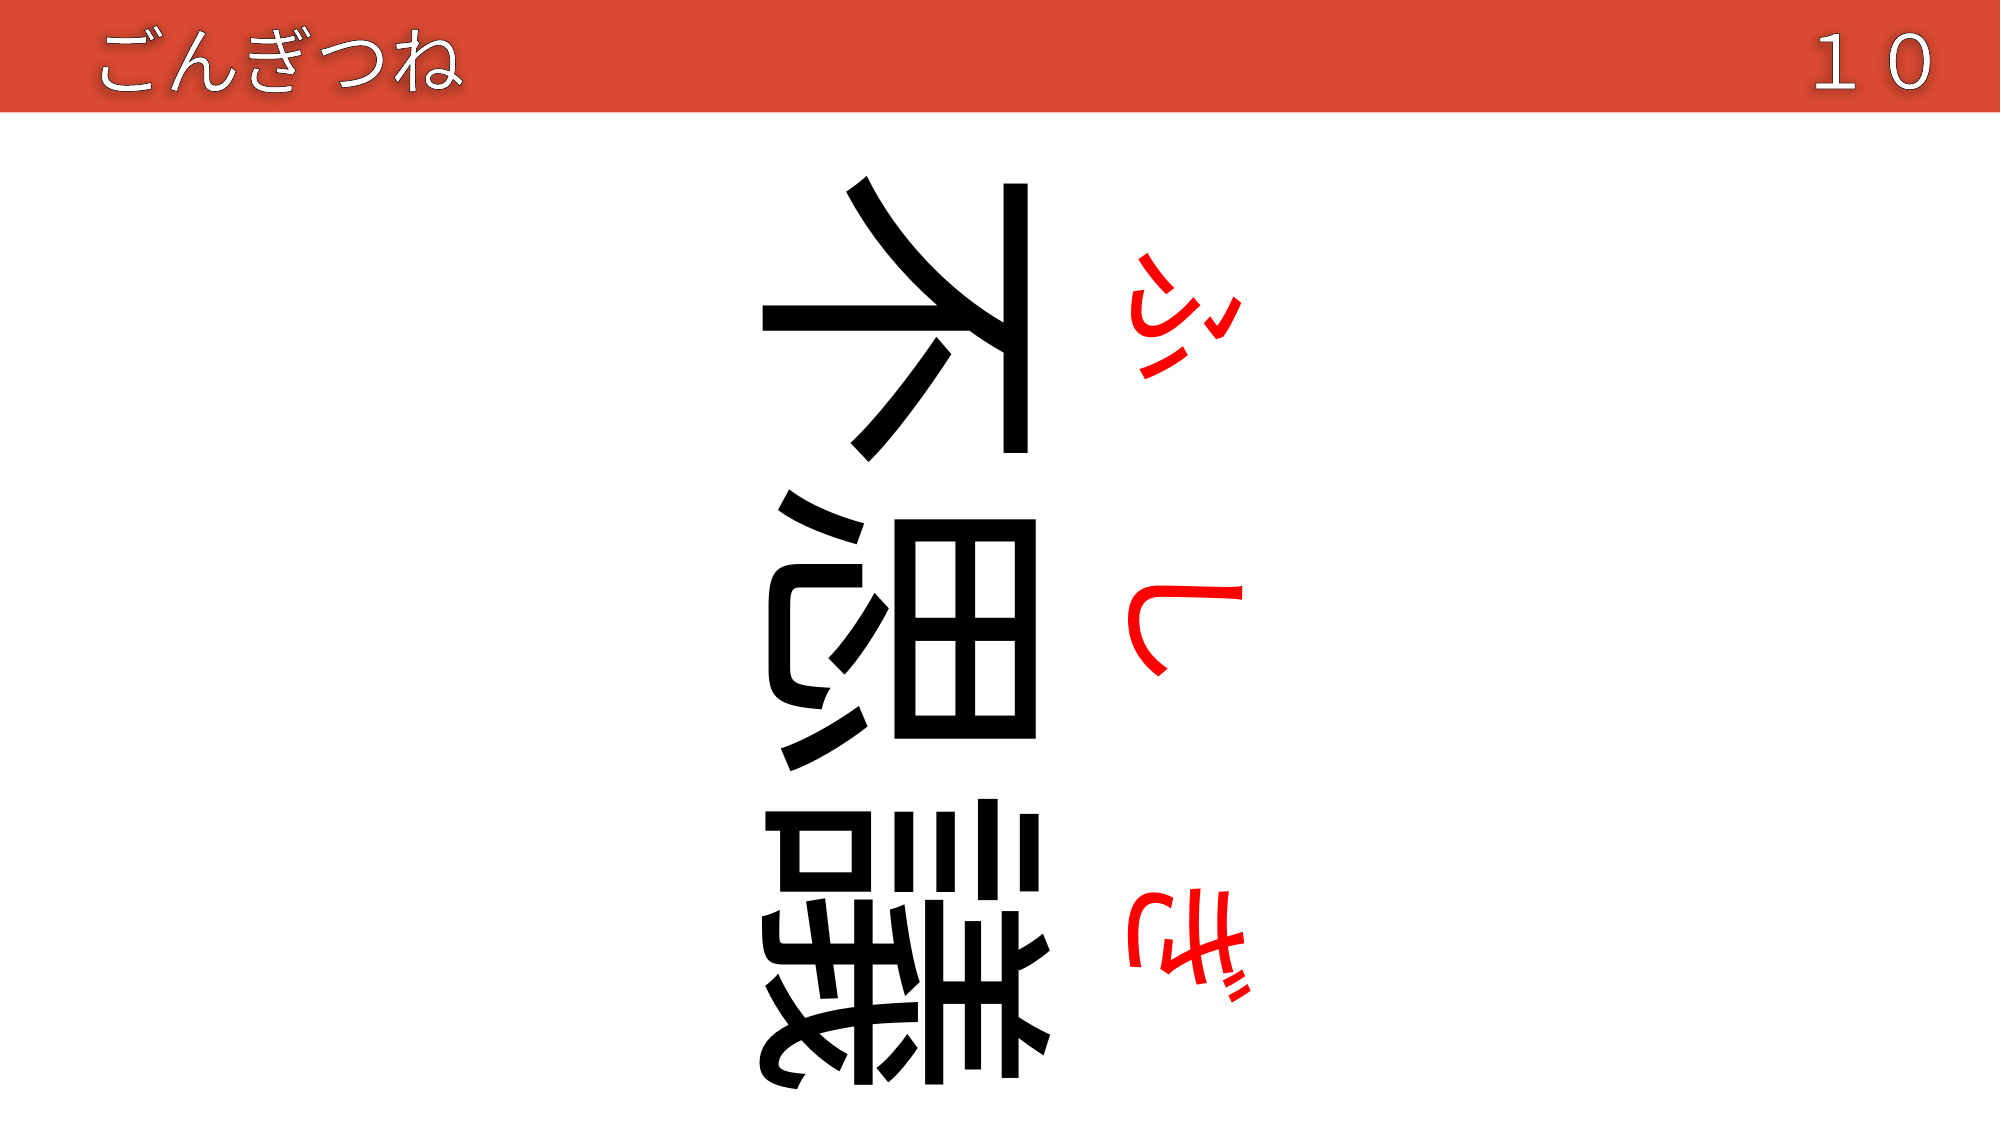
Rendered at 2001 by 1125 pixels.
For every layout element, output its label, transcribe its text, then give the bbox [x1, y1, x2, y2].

text_box ふ [1083, 233, 1280, 388]
text_box ぎ [1083, 857, 1280, 1012]
text_box し [1083, 538, 1280, 693]
text_box ごんぎつね [75, 6, 1020, 112]
text_box 不思議 [698, 147, 1108, 1125]
text_box [0, 0, 2000, 113]
text_box １０ [1782, 6, 1963, 112]
